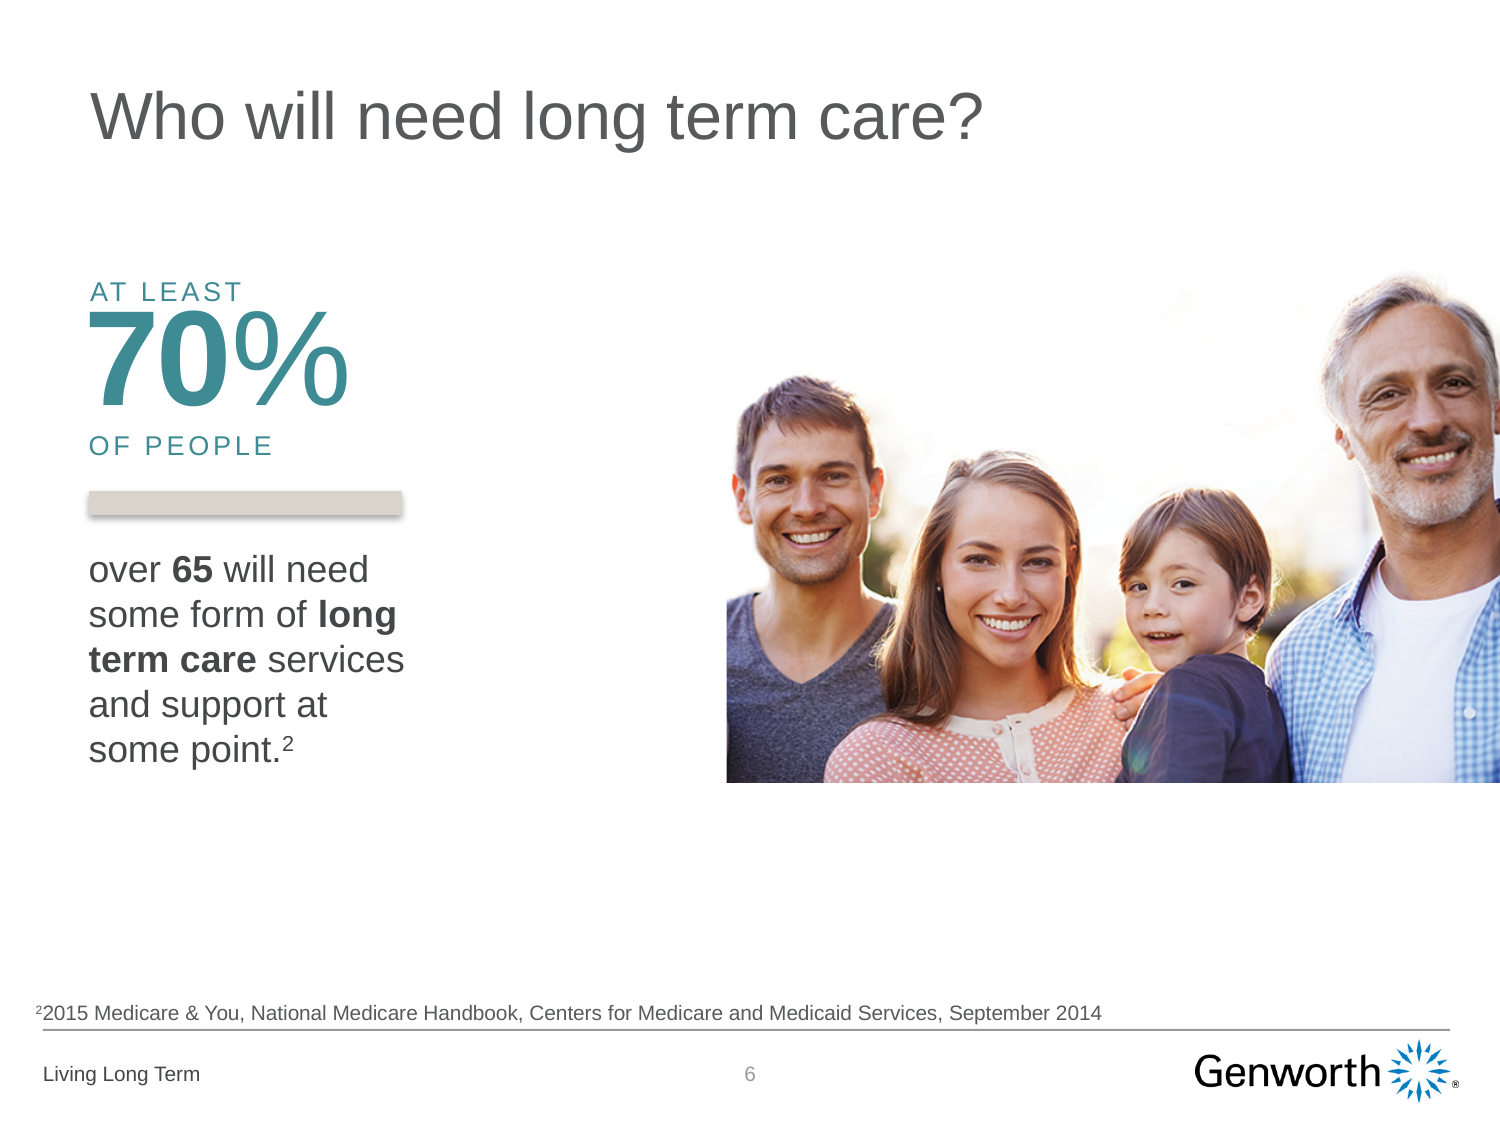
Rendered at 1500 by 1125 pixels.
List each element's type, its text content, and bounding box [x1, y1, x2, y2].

picture [1195, 1039, 1459, 1103]
picture [726, 261, 1500, 783]
slide_number 5 [706, 1042, 794, 1103]
list 22015 Medicare & You, National Medicare Handbook, Centers for Medicare and Medicaid Services, September 2014 [20, 995, 1440, 1033]
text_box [69, 248, 425, 797]
title Who will need long term care? [75, 65, 1425, 201]
